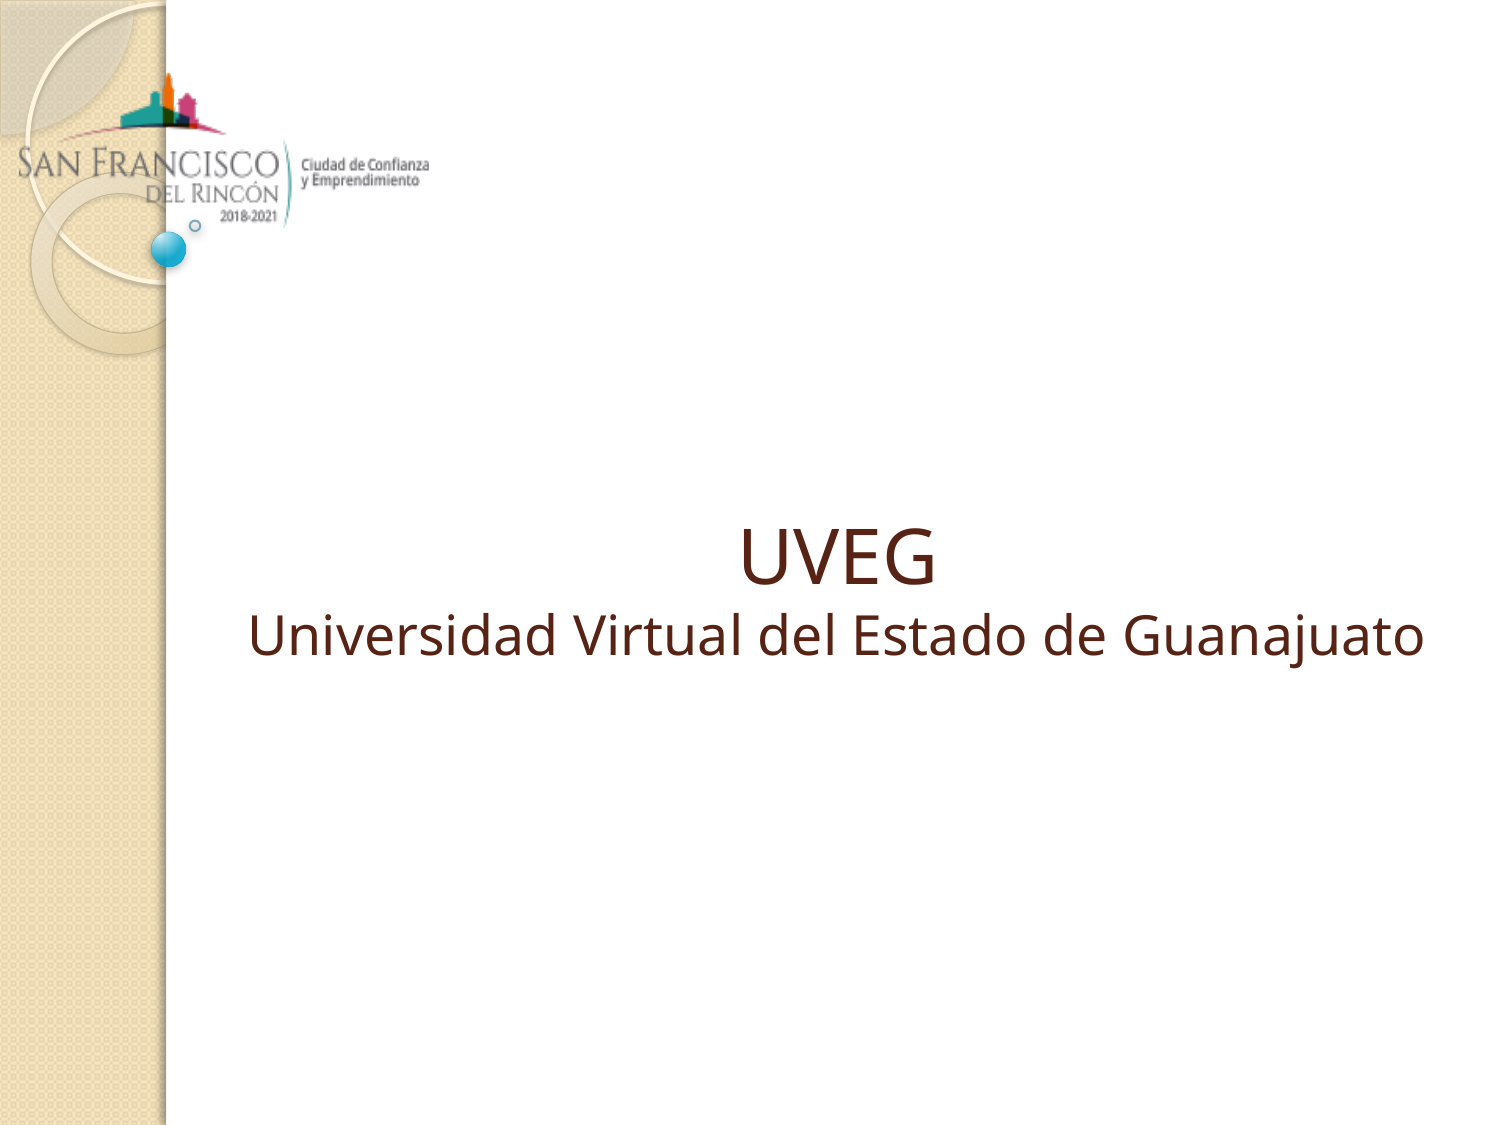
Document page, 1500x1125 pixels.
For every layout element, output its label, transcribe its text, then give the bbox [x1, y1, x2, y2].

picture [8, 58, 434, 247]
title UVEG Universidad Virtual del Estado de Guanajuato [230, 432, 1446, 674]
